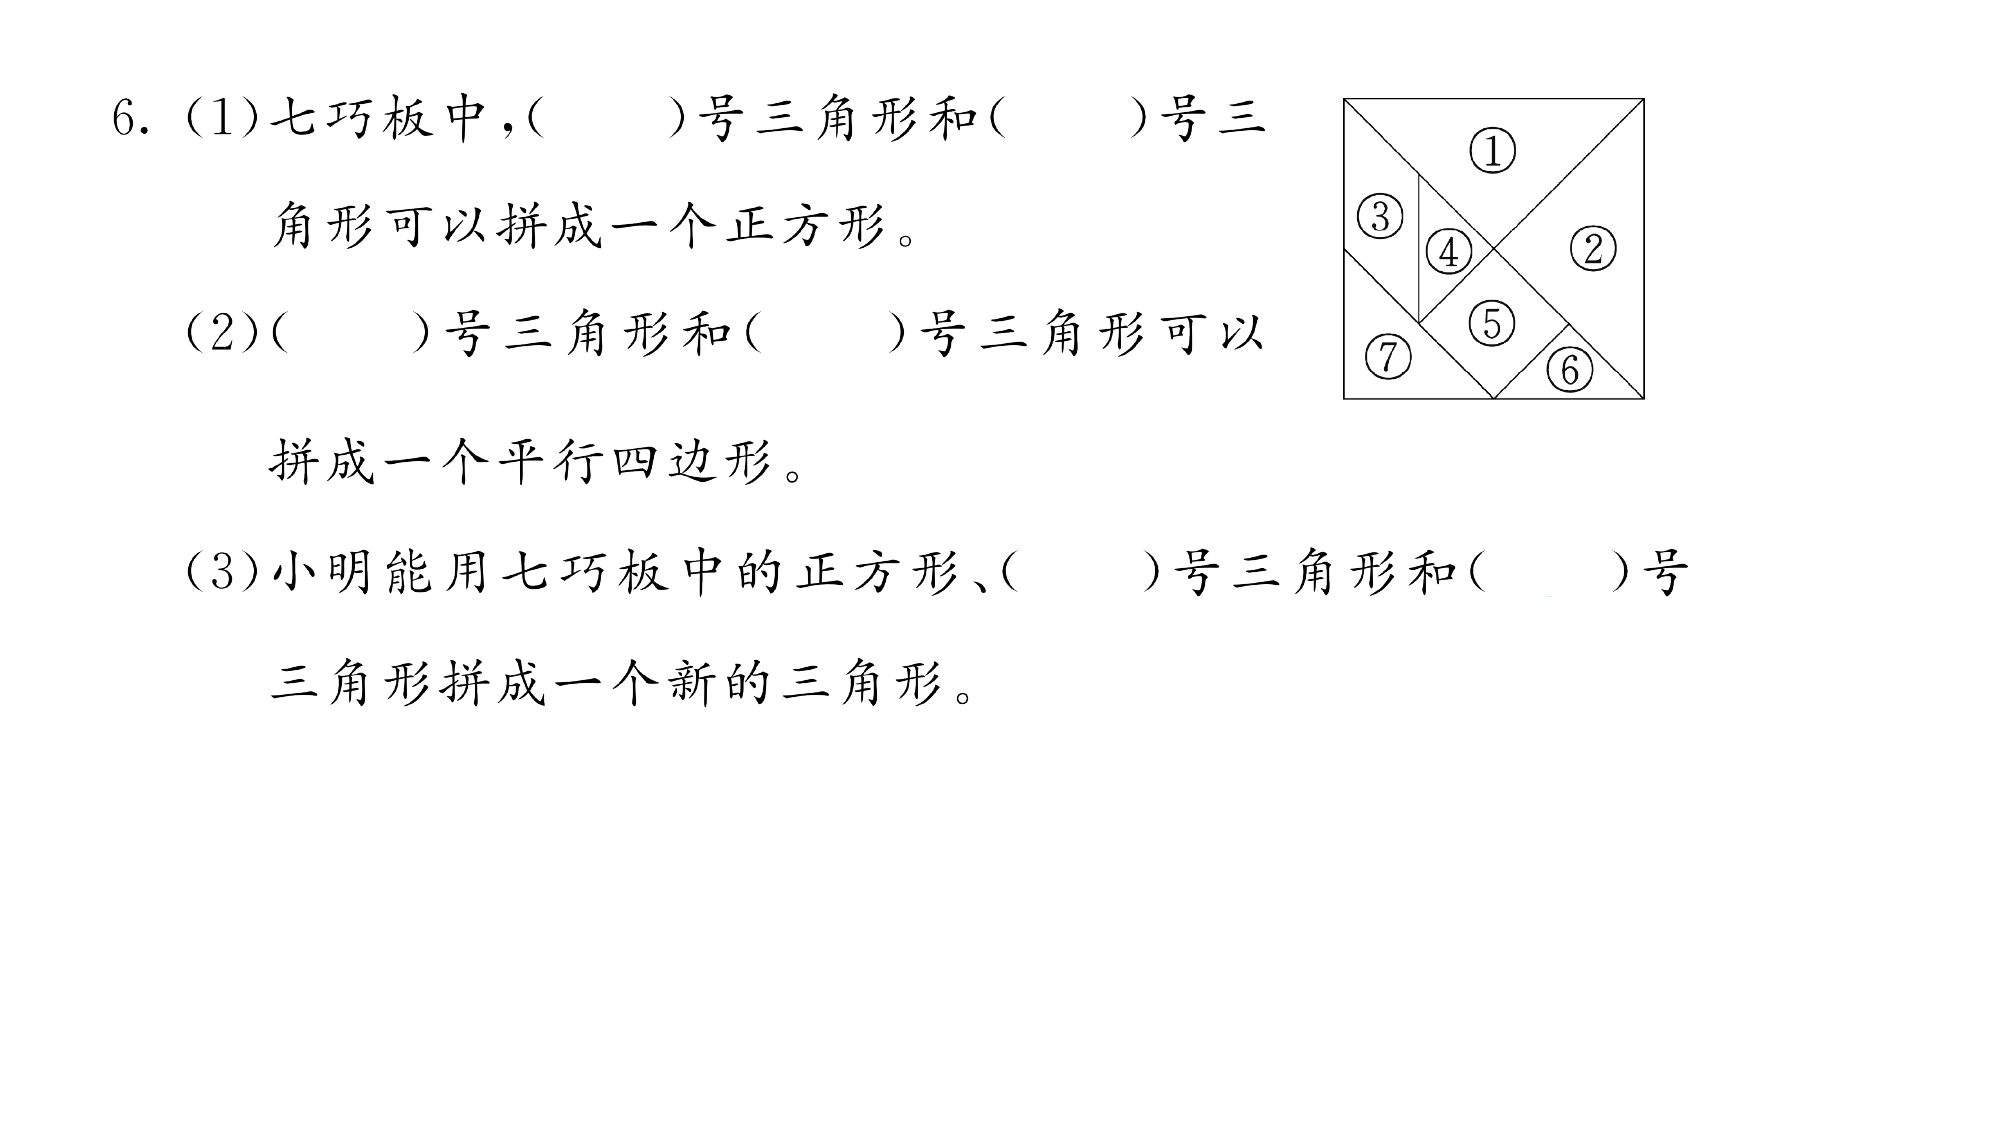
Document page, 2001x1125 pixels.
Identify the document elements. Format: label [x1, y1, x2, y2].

picture [110, 66, 2000, 732]
